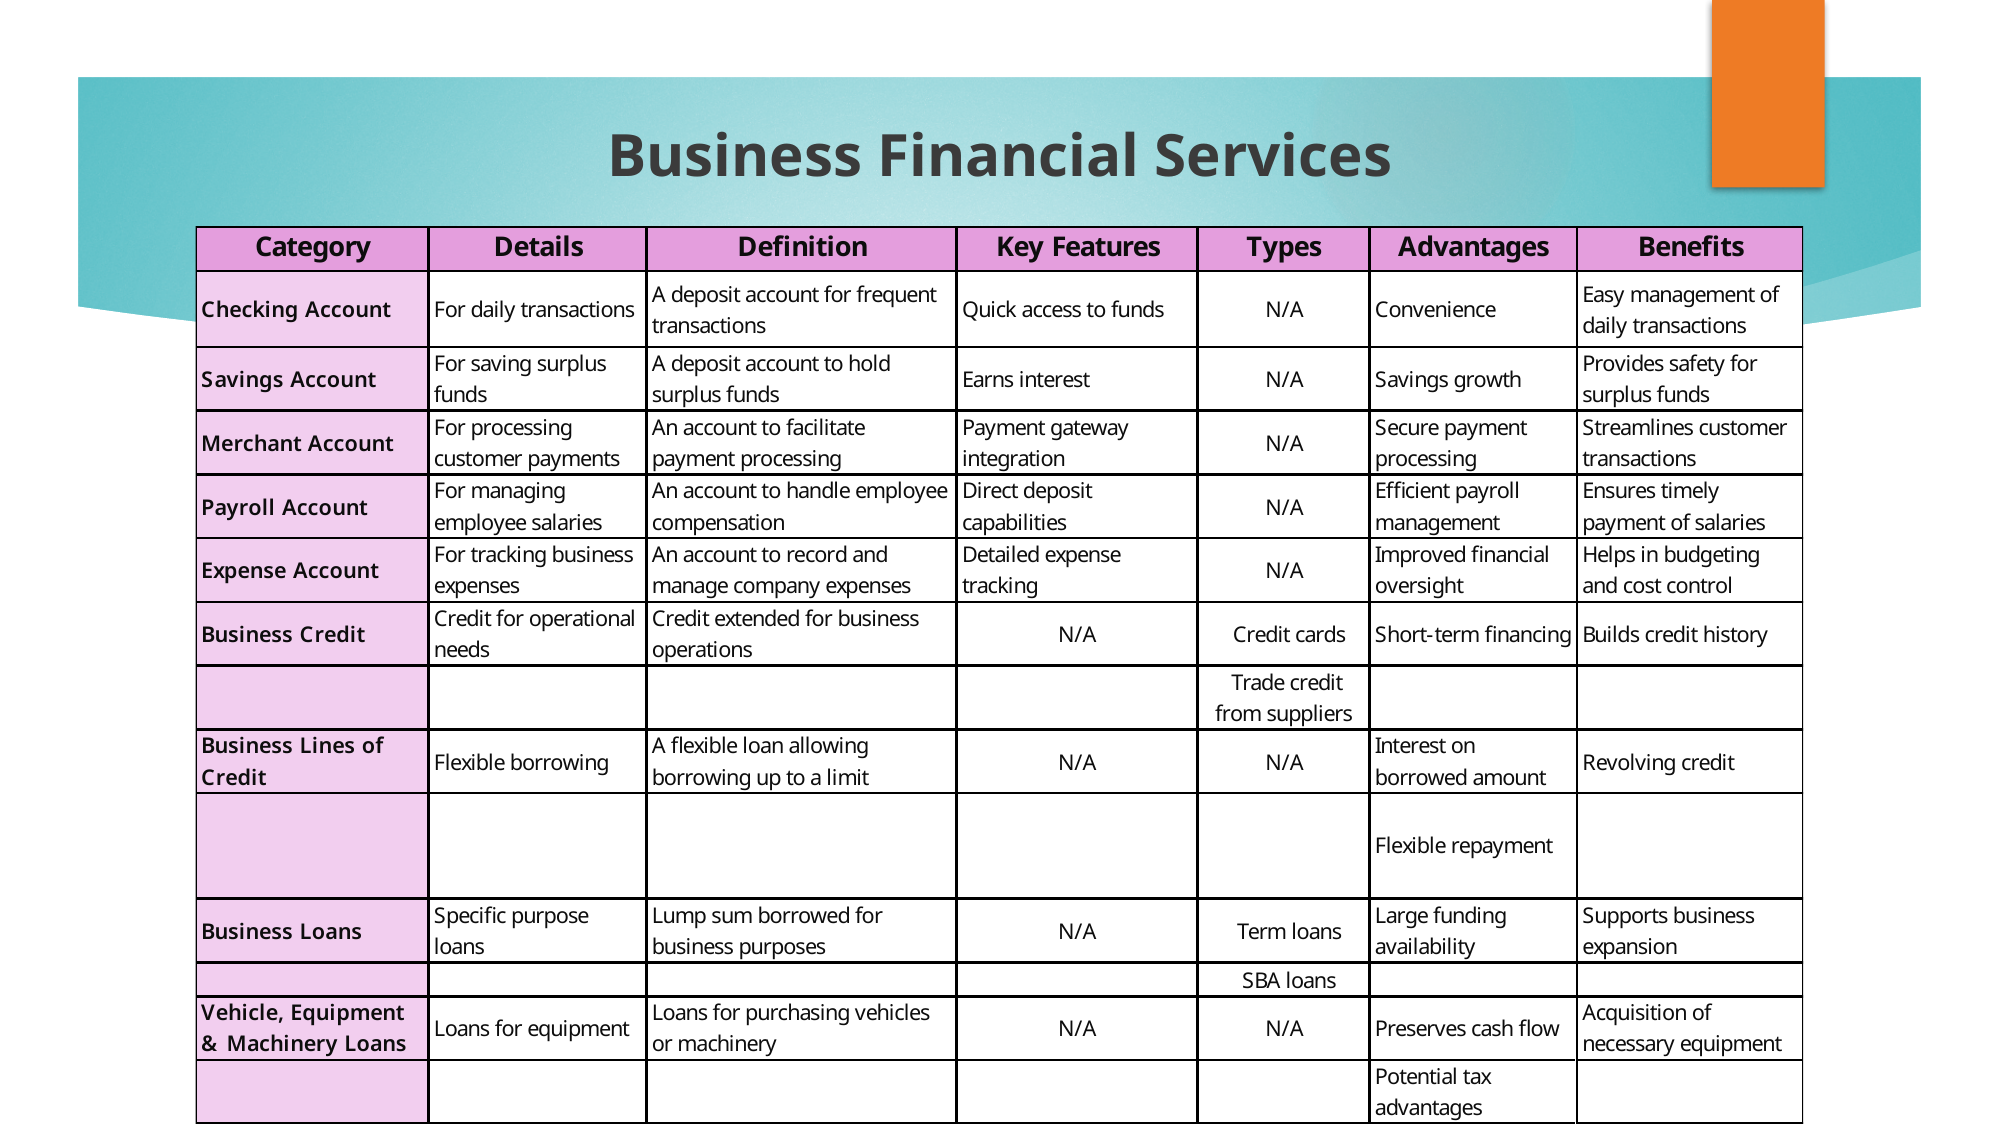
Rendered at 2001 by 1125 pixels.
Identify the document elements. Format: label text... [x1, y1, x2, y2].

picture [195, 226, 1805, 1125]
title Business Financial Services [212, 66, 1788, 225]
